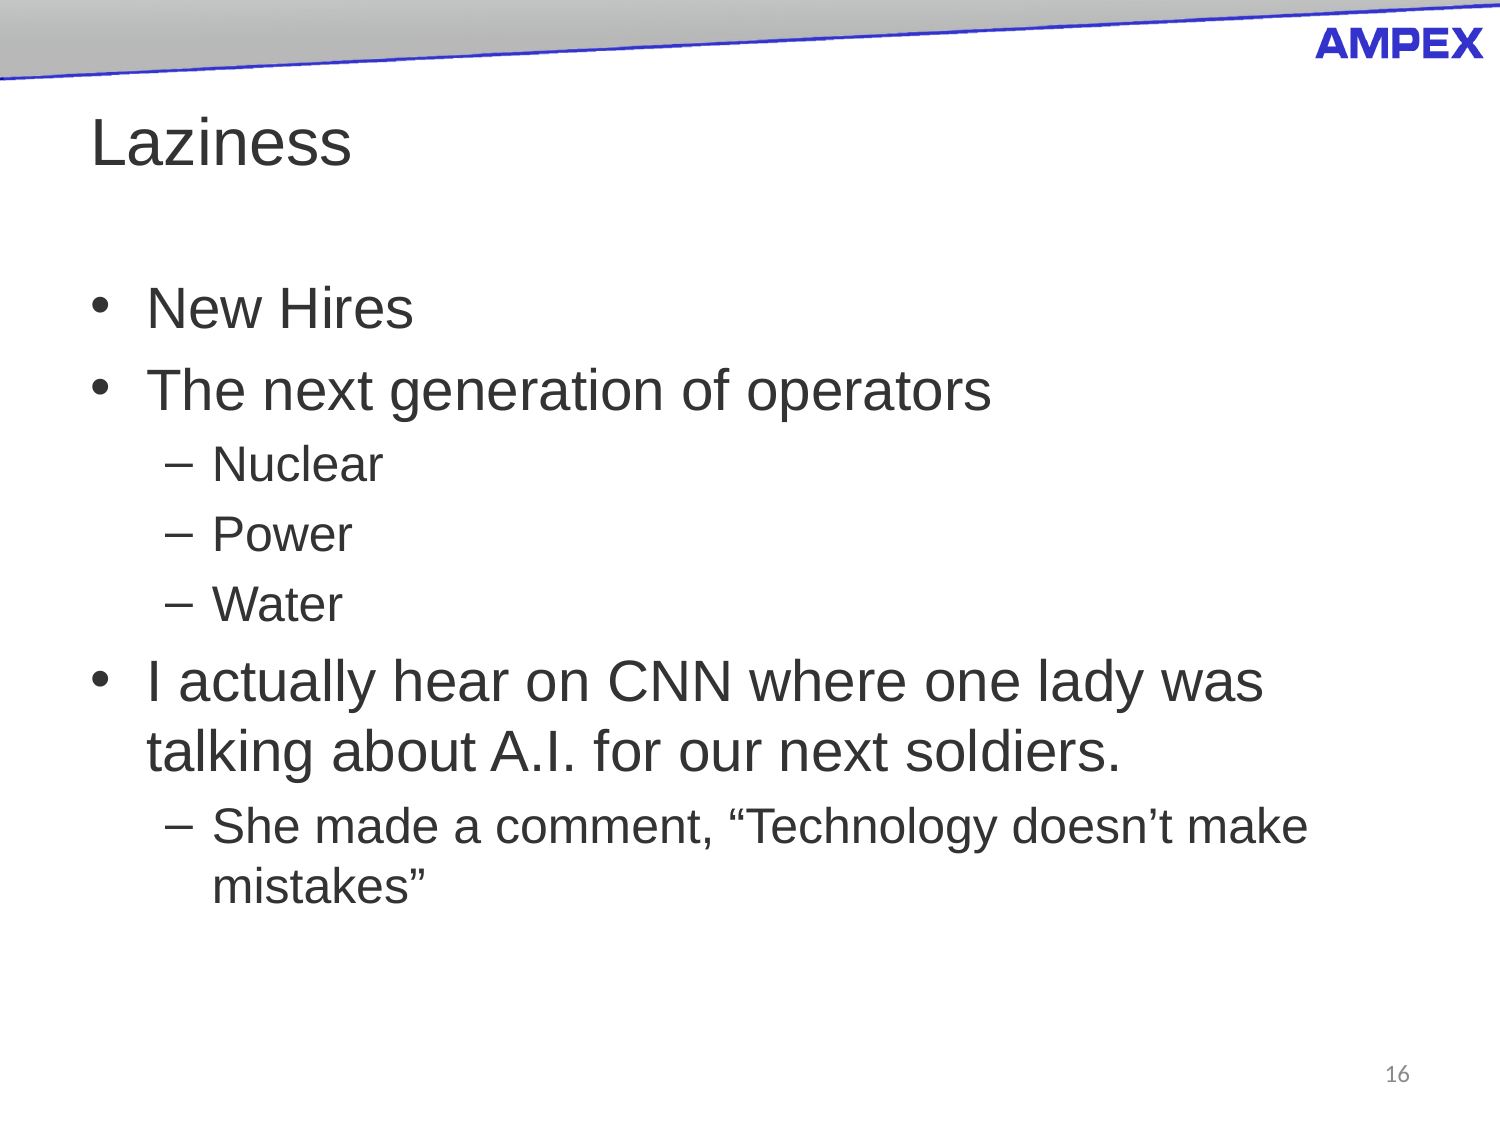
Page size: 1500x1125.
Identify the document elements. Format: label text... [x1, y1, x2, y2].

title Laziness [75, 45, 1425, 233]
picture [0, 0, 1500, 88]
slide_number 16 [1074, 1042, 1425, 1103]
list New Hires The next generation of operators Nuclear Power Water I actually hear on CNN where one lady was talking about A.I. for our next soldiers. She made a comment, “Technology doesn’t make mistakes” [75, 262, 1425, 1005]
